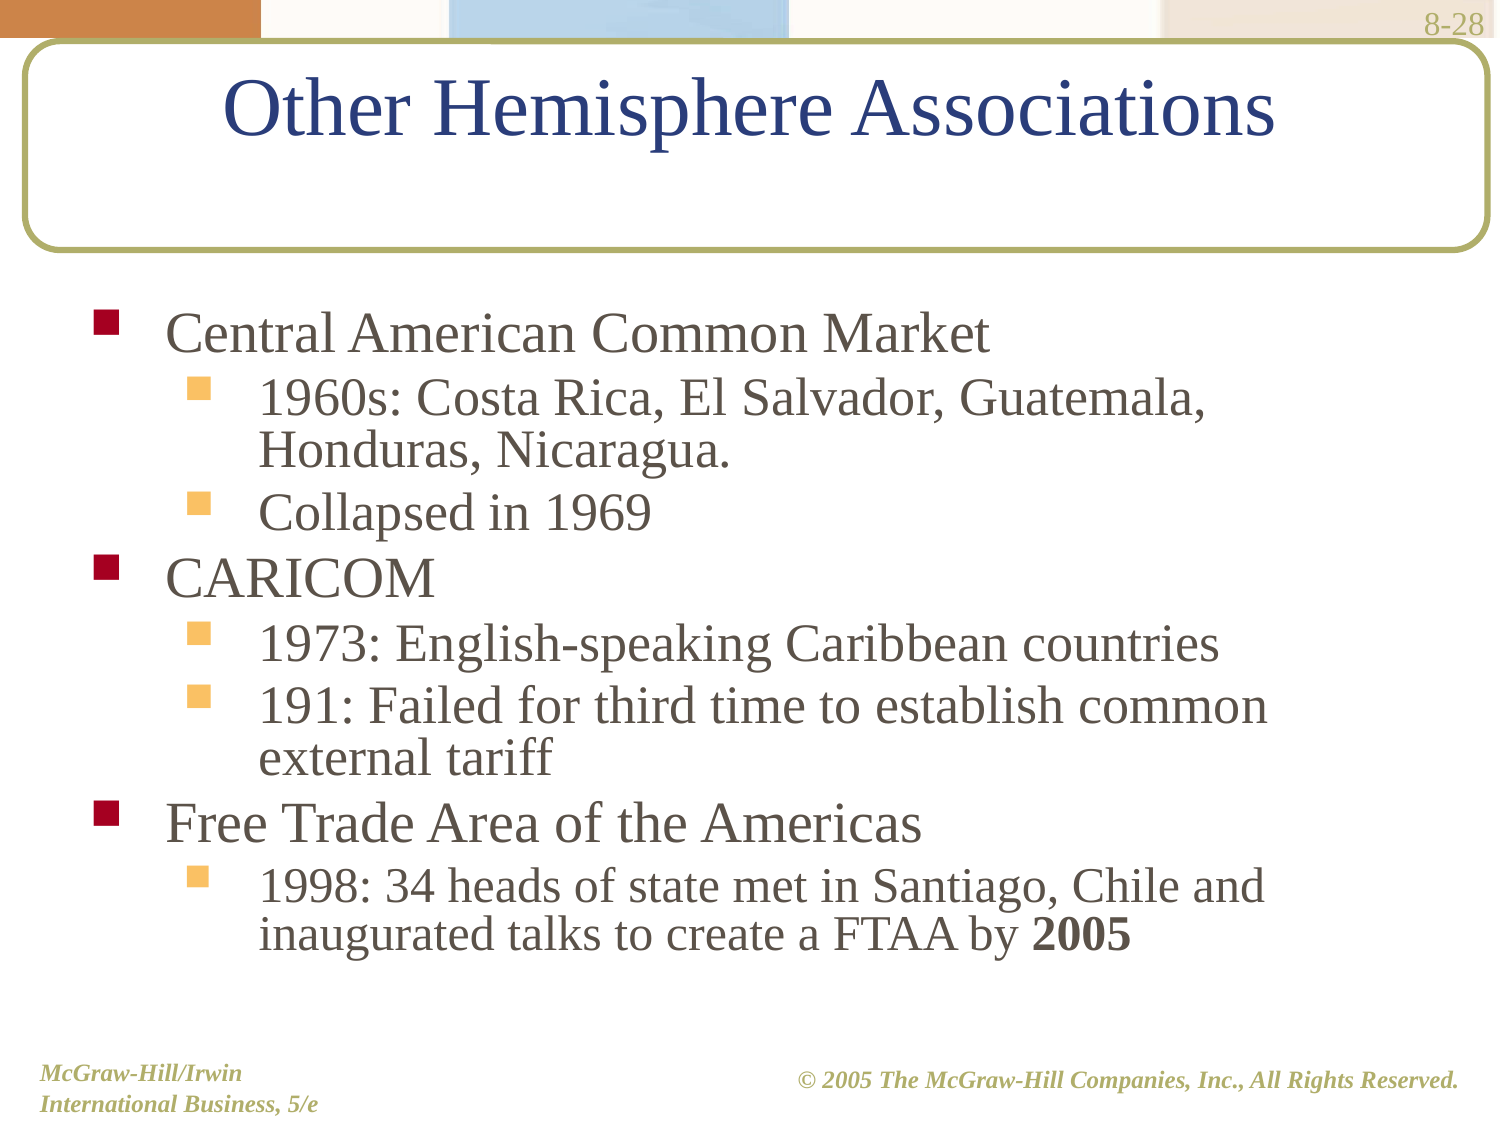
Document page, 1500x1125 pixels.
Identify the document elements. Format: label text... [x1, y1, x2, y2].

title Other Hemisphere Associations [75, 45, 1425, 233]
slide_number 8-28 [1399, 0, 1500, 51]
list Central American Common Market 1960s: Costa Rica, El Salvador, Guatemala, Honduras, Nicaragua. Collapsed in 1969 CARICOM 1973: English-speaking Caribbean countries 191: Failed for third time to establish common external tariff Free Trade Area of the Americas 1998: 34 heads of state met in Santiago, Chile and inaugurated talks to create a FTAA by 2005 [75, 299, 1425, 1043]
picture [0, 0, 1399, 38]
